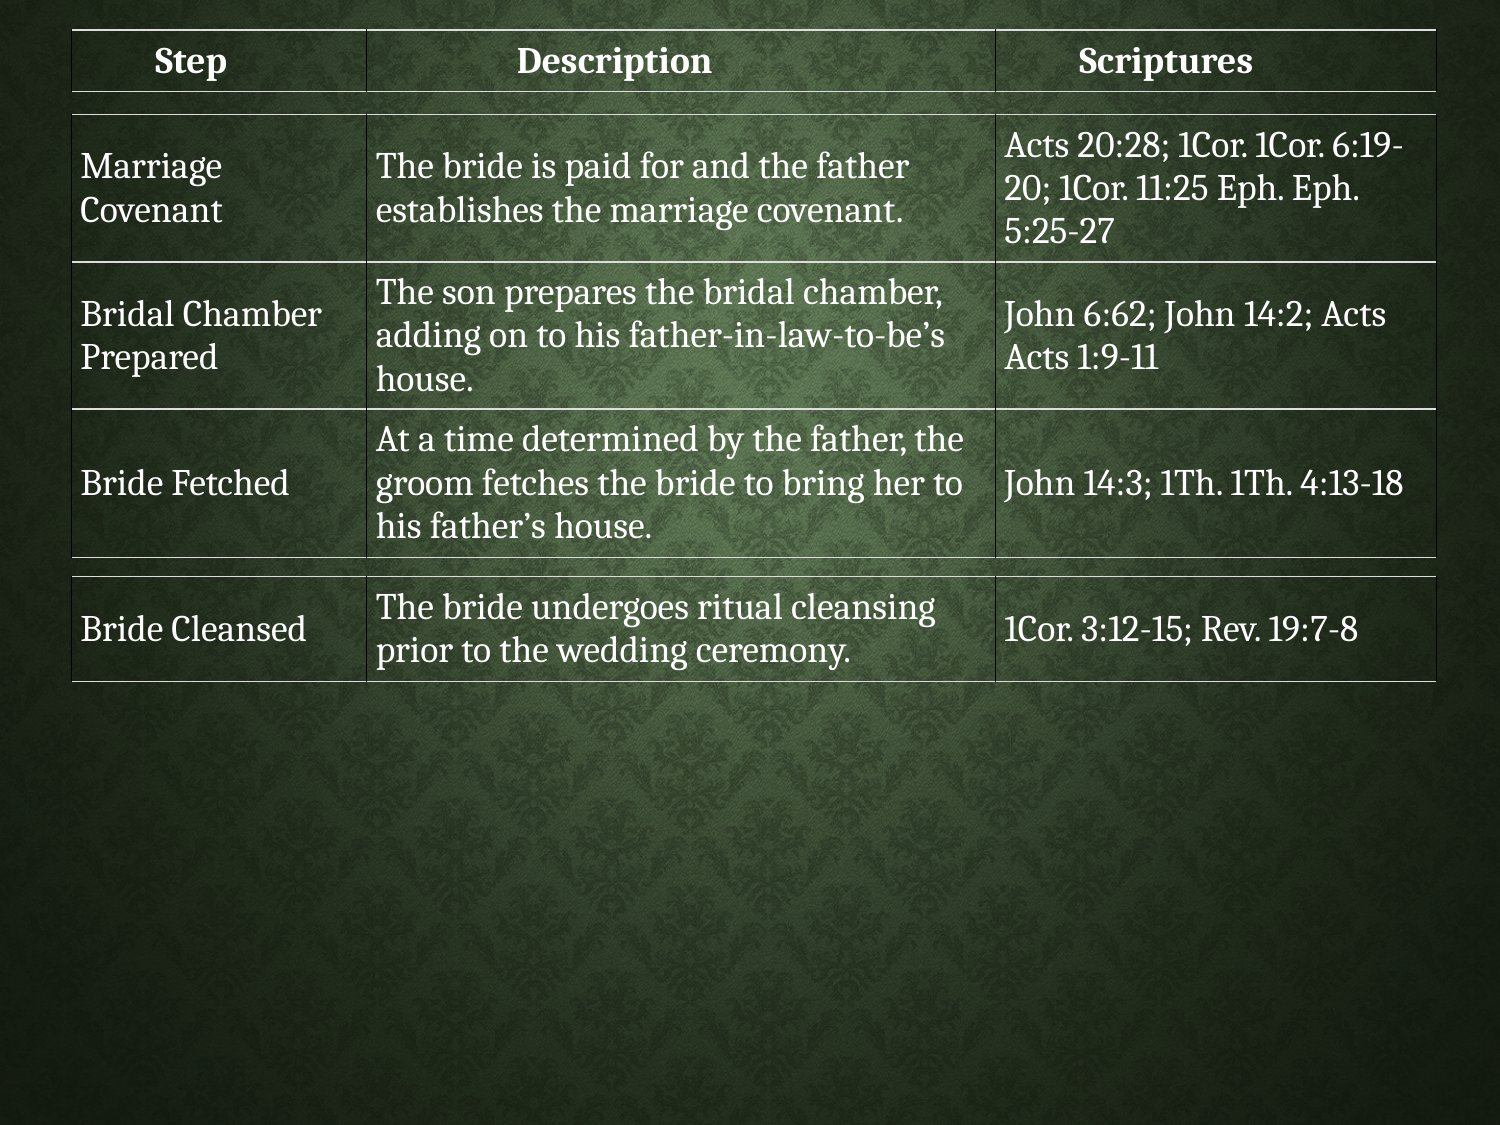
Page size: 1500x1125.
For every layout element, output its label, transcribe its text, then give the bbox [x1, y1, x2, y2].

table_header The son prepares the bridal chamber, adding on to his father-in-law-to-be’s house. [367, 262, 995, 408]
table_header The bride is paid for and the father establishes the marriage covenant. [367, 115, 995, 261]
table_header Bride Fetched [72, 410, 366, 557]
table_header Bride Cleansed [72, 577, 366, 681]
table_header The bride undergoes ritual cleansing prior to the wedding ceremony. [367, 577, 995, 681]
table_header 1Cor. 3:12-15; Rev. 19:7-8 [996, 577, 1436, 681]
table_header Description [367, 31, 995, 91]
table_header Step [72, 31, 366, 91]
table_header Marriage Covenant [72, 115, 366, 261]
table_header John 6:62; John 14:2; Acts Acts 1:9-11 [996, 262, 1436, 408]
table_header John 14:3; 1Th. 1Th. 4:13-18 [996, 410, 1436, 557]
table_header Scriptures [996, 31, 1436, 91]
table_header Acts 20:28; 1Cor. 1Cor. 6:19-20; 1Cor. 11:25 Eph. Eph. 5:25-27 [996, 115, 1436, 261]
table_header Bridal Chamber Prepared [72, 262, 366, 408]
table_header At a time determined by the father, the groom fetches the bride to bring her to his father’s house. [367, 410, 995, 557]
